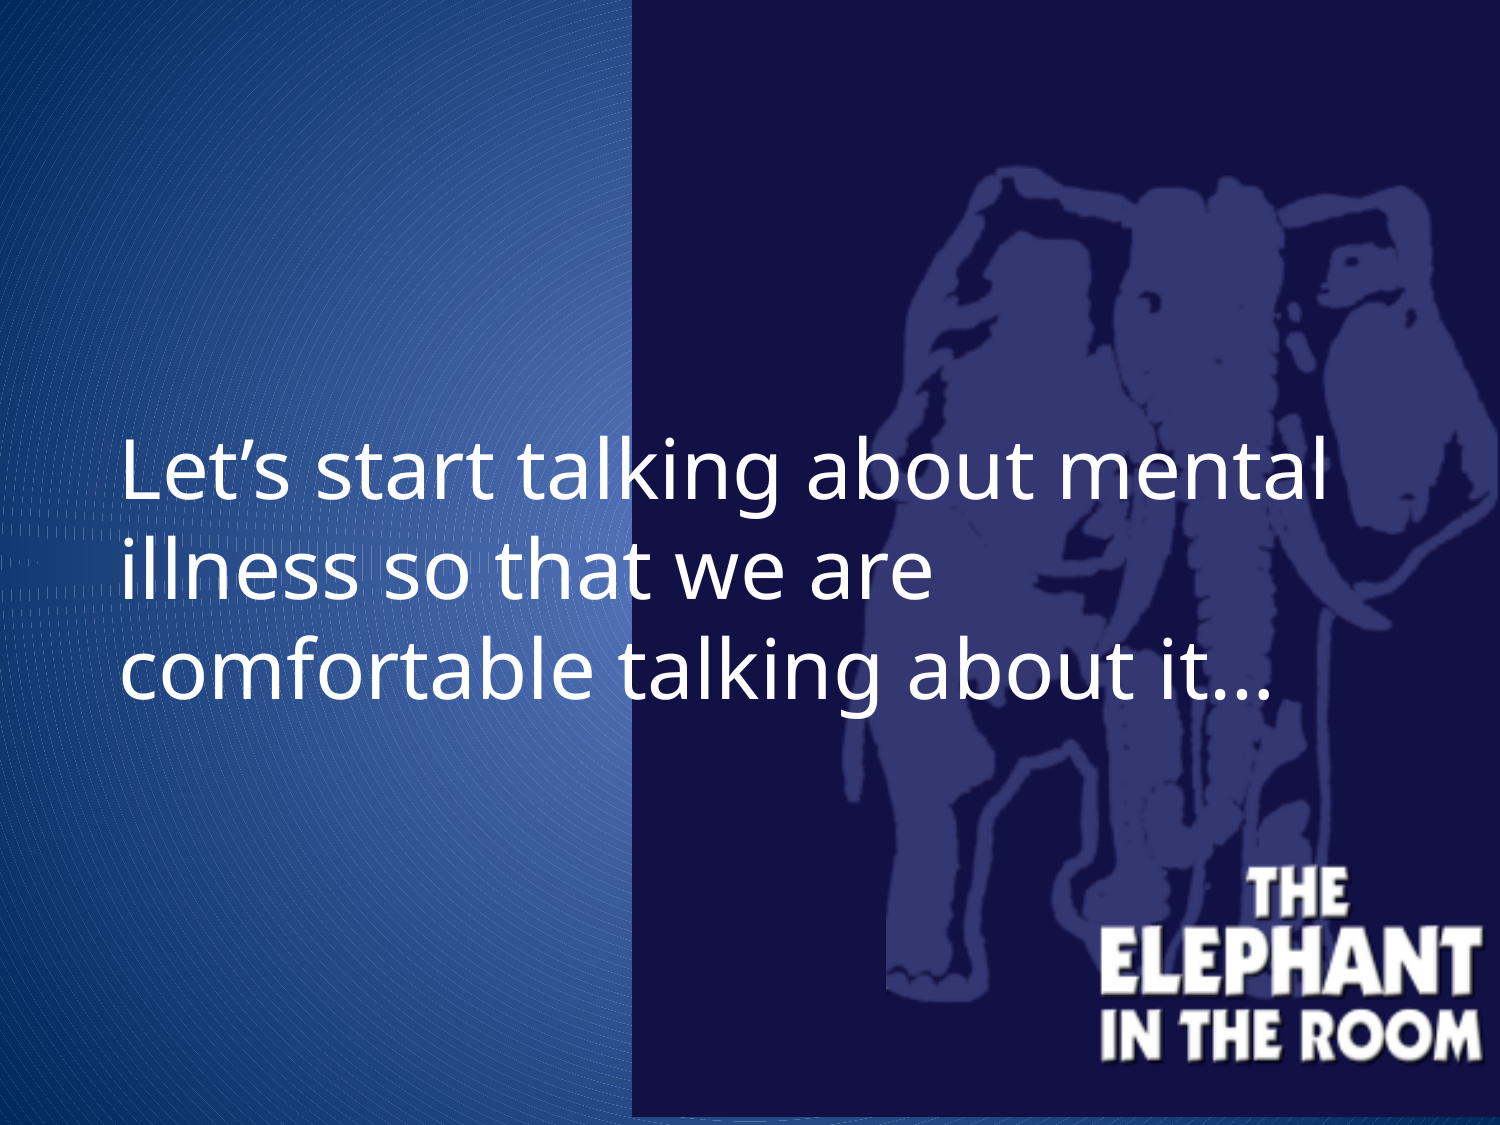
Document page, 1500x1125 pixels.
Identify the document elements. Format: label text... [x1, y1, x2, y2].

text_box Let’s start talking about mental illness so that we are comfortable talking about it… [103, 408, 624, 724]
picture [631, 0, 1500, 1117]
